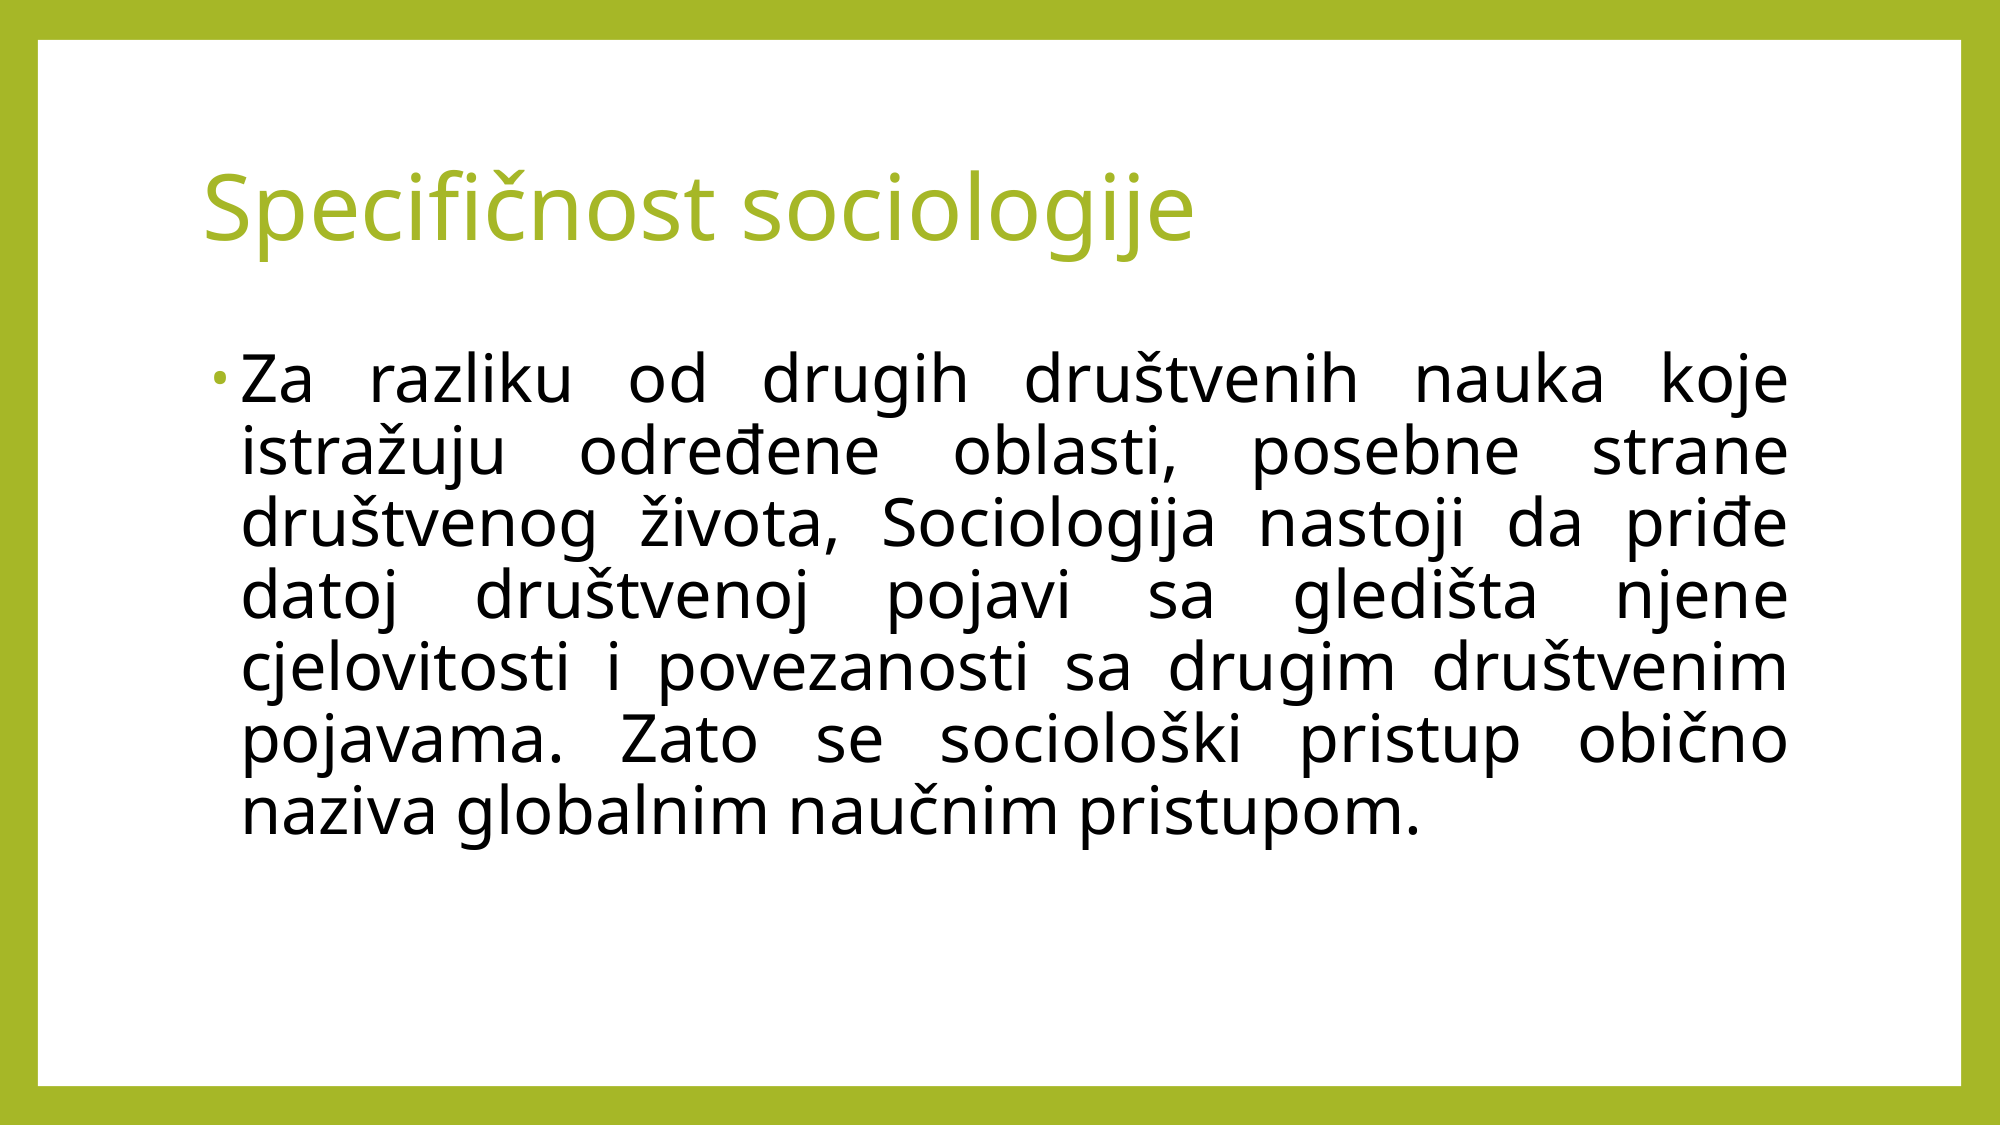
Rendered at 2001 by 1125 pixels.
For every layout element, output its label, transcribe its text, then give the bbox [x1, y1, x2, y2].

title Specifičnost sociologije [187, 99, 1808, 323]
list Za razliku od drugih društvenih nauka koje istražuju određene oblasti, posebne strane društvenog života, Sociologija nastoji da priđe datoj društvenoj pojavi sa gledišta njene cjelovitosti i povezanosti sa drugim društvenim pojavama. Zato se sociološki pristup obično naziva globalnim naučnim pristupom. [187, 337, 1808, 1000]
